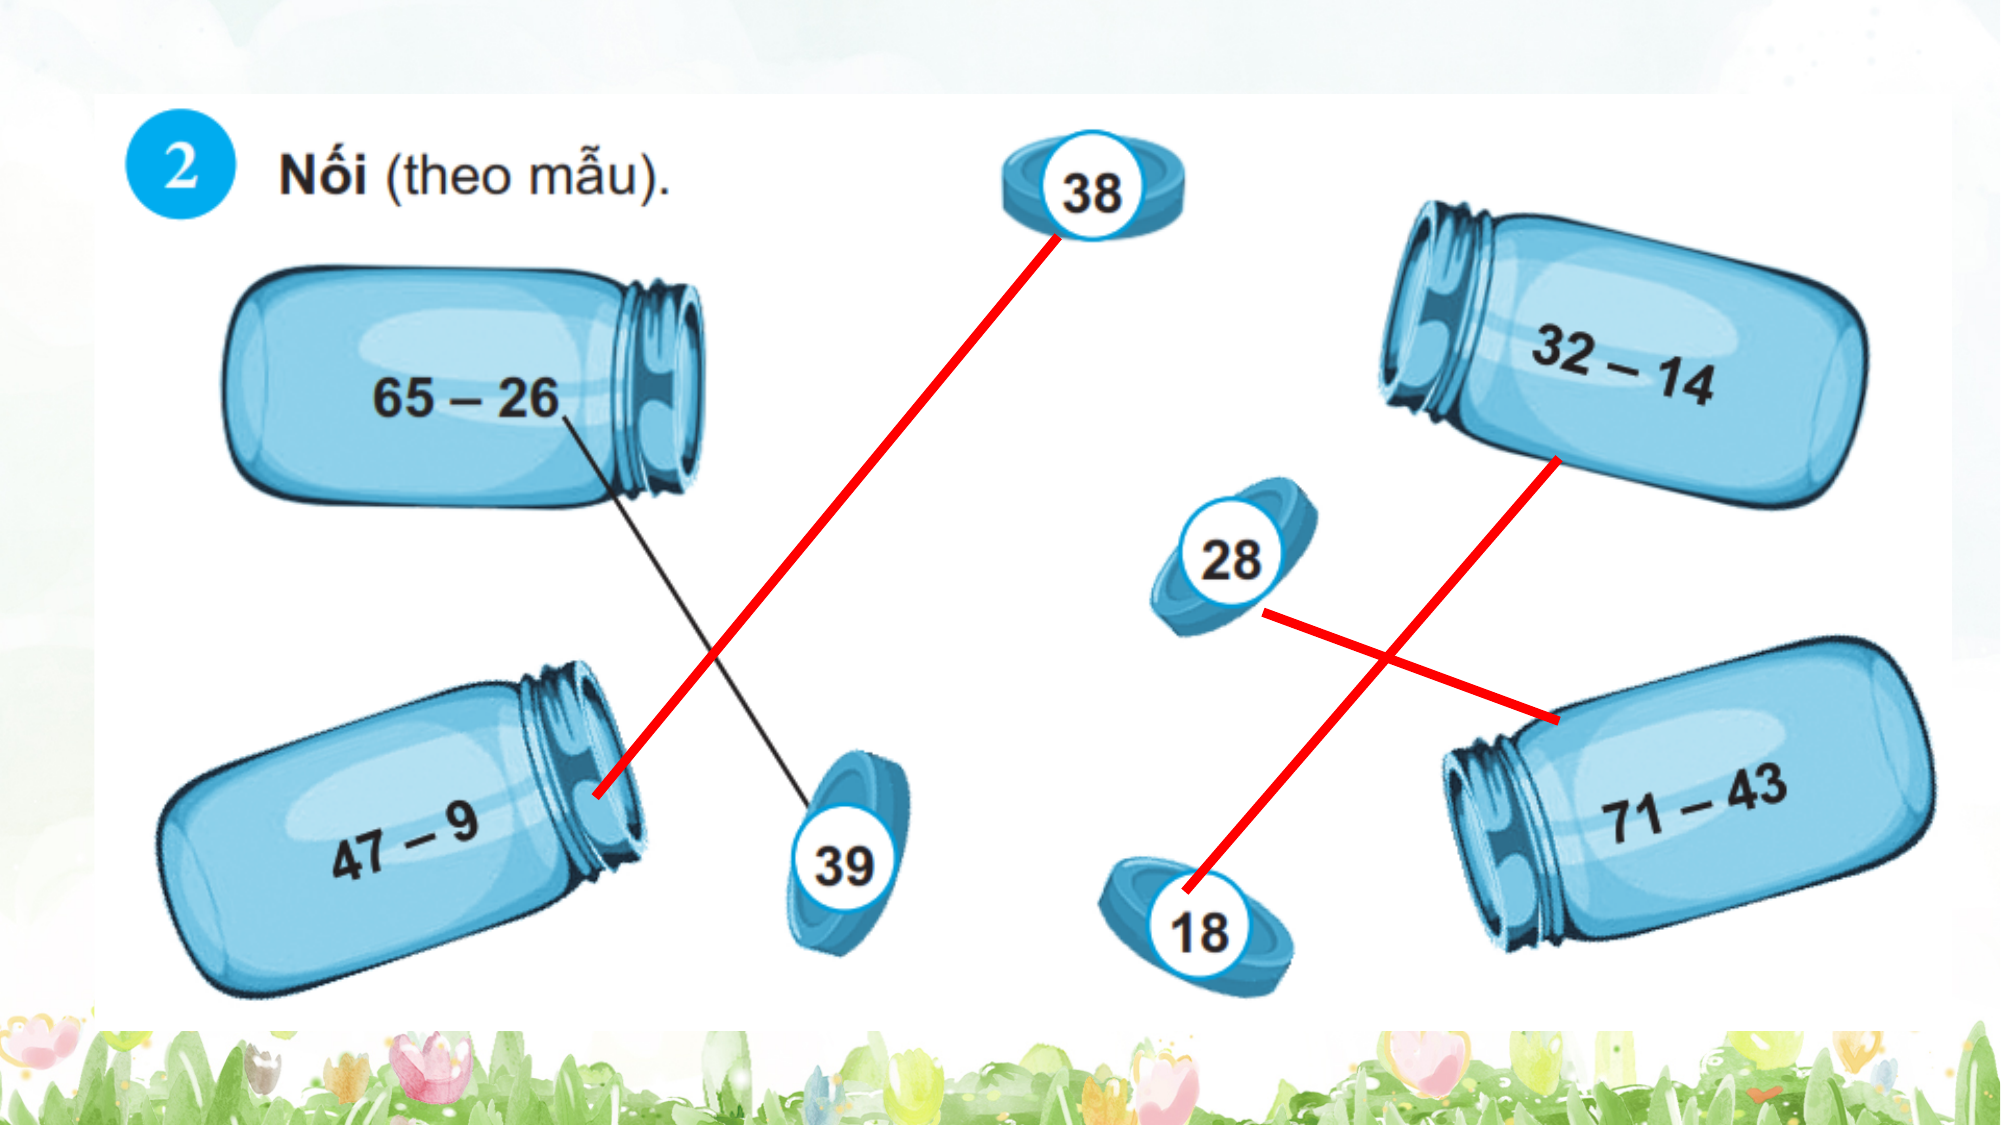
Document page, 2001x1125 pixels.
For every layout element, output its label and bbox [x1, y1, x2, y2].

picture [0, 0, 2001, 1125]
text_box [1262, 611, 1560, 722]
text_box [594, 236, 1059, 798]
text_box [1184, 457, 1560, 892]
